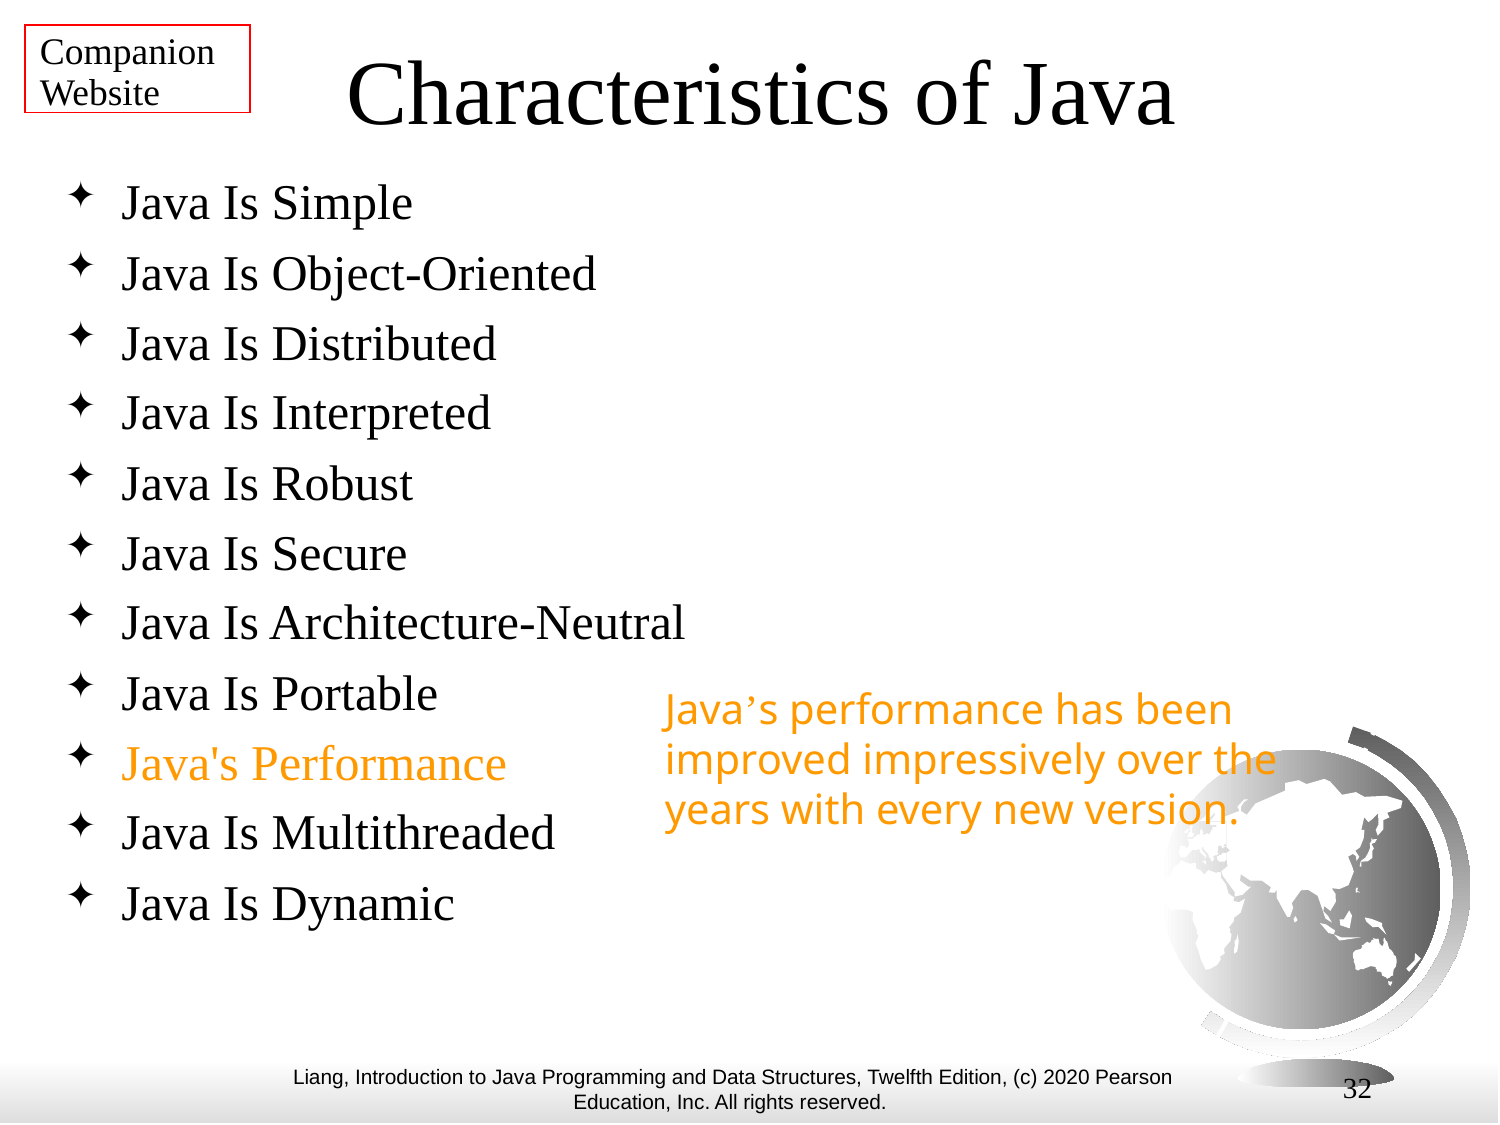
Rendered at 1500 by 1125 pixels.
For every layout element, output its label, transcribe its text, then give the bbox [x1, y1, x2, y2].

slide_number 32 [1074, 1049, 1388, 1125]
title Characteristics of Java [112, 37, 1413, 138]
text_box Companion Website [24, 24, 250, 113]
text_box Java’s performance has been improved impressively over the years with every new version. [649, 675, 1400, 840]
list Java Is Simple Java Is Object-Oriented Java Is Distributed Java Is Interpreted Java Is Robust Java Is Secure Java Is Architecture-Neutral Java Is Portable Java's Performance Java Is Multithreaded Java Is Dynamic [50, 162, 713, 1025]
